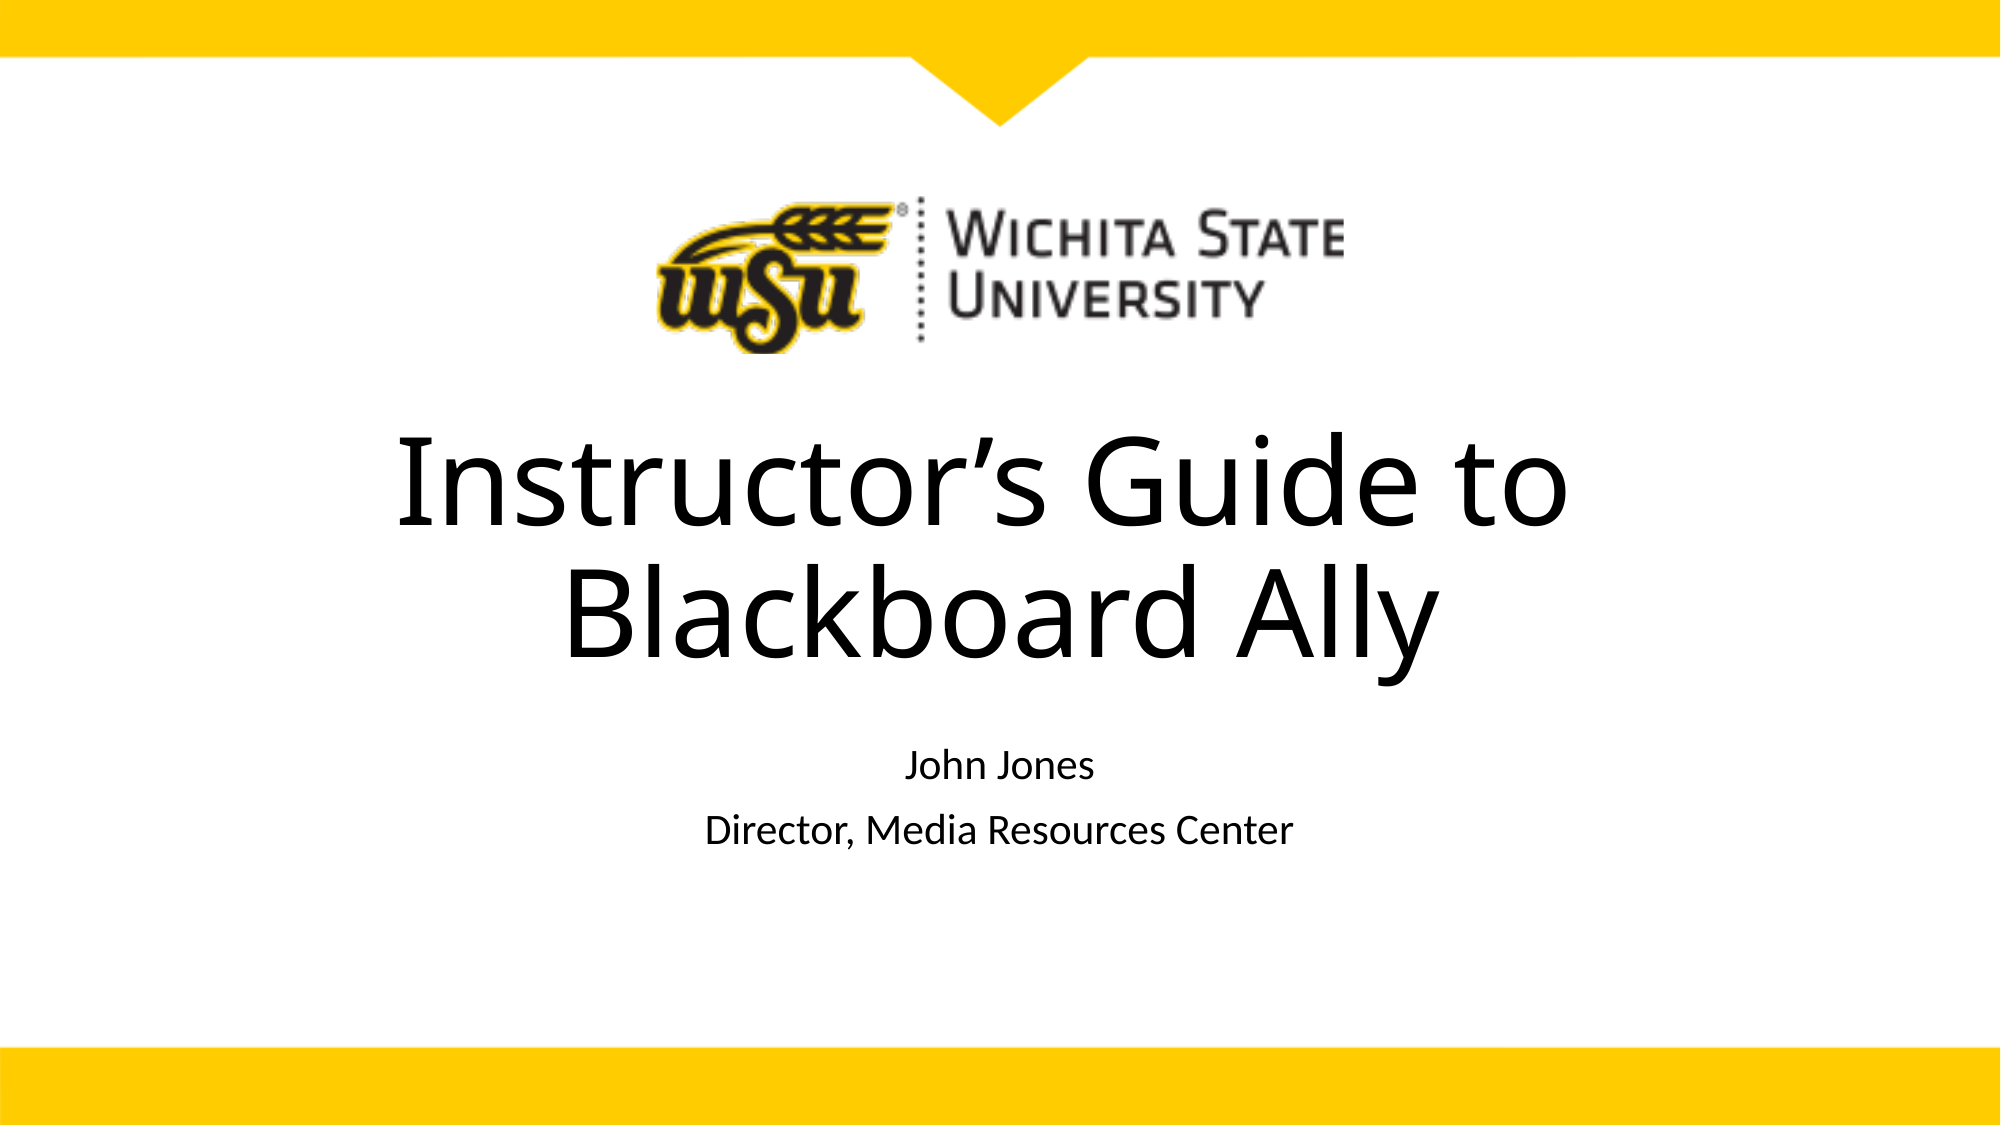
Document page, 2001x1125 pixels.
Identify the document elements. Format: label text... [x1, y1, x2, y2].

title Instructor’s Guide to Blackboard Ally [249, 410, 1750, 692]
subtitle John Jones Director, Media Resources Center [249, 734, 1750, 863]
